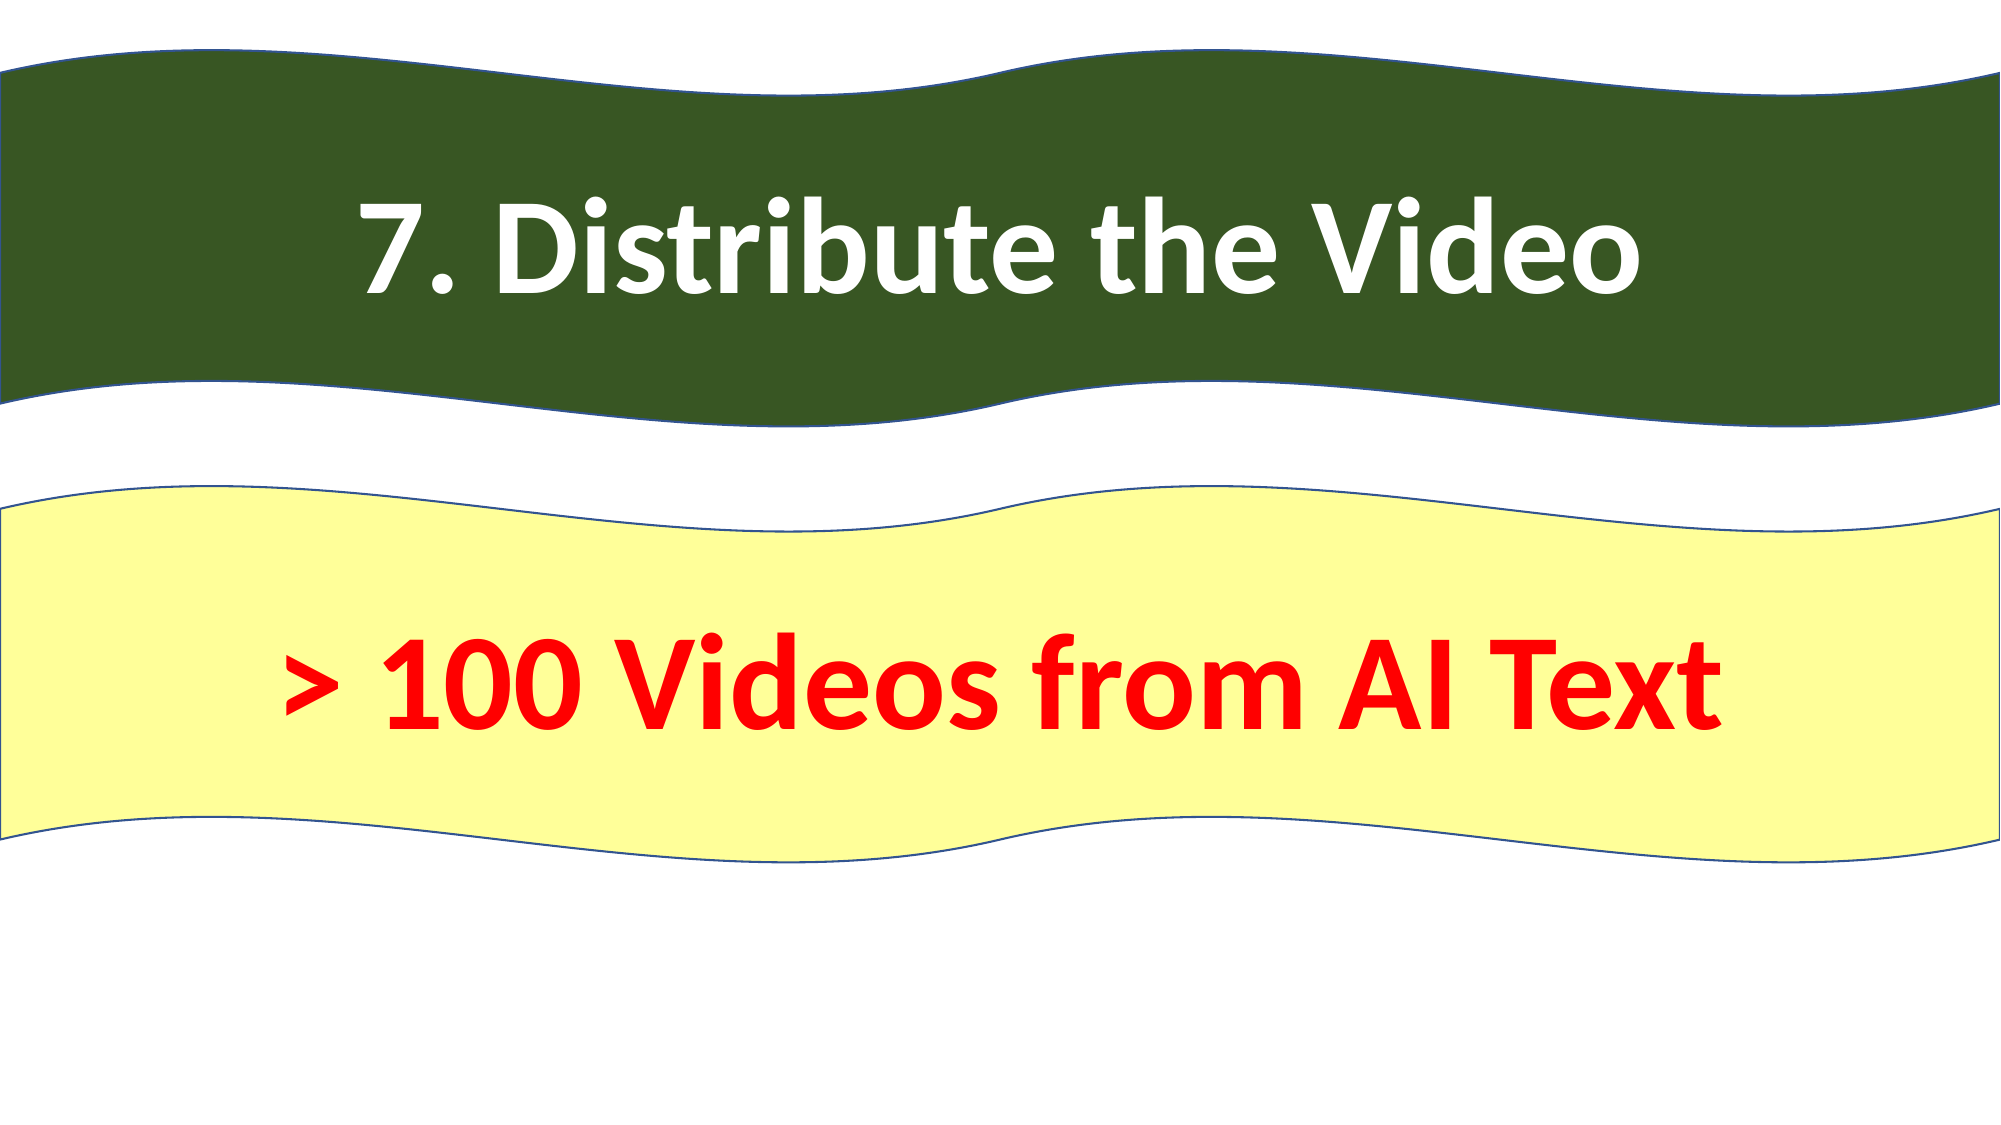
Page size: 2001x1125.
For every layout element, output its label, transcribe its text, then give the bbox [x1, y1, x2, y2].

text_box > 100 Videos from AI Text [0, 485, 2000, 864]
text_box 7. Distribute the Video [0, 49, 2000, 428]
